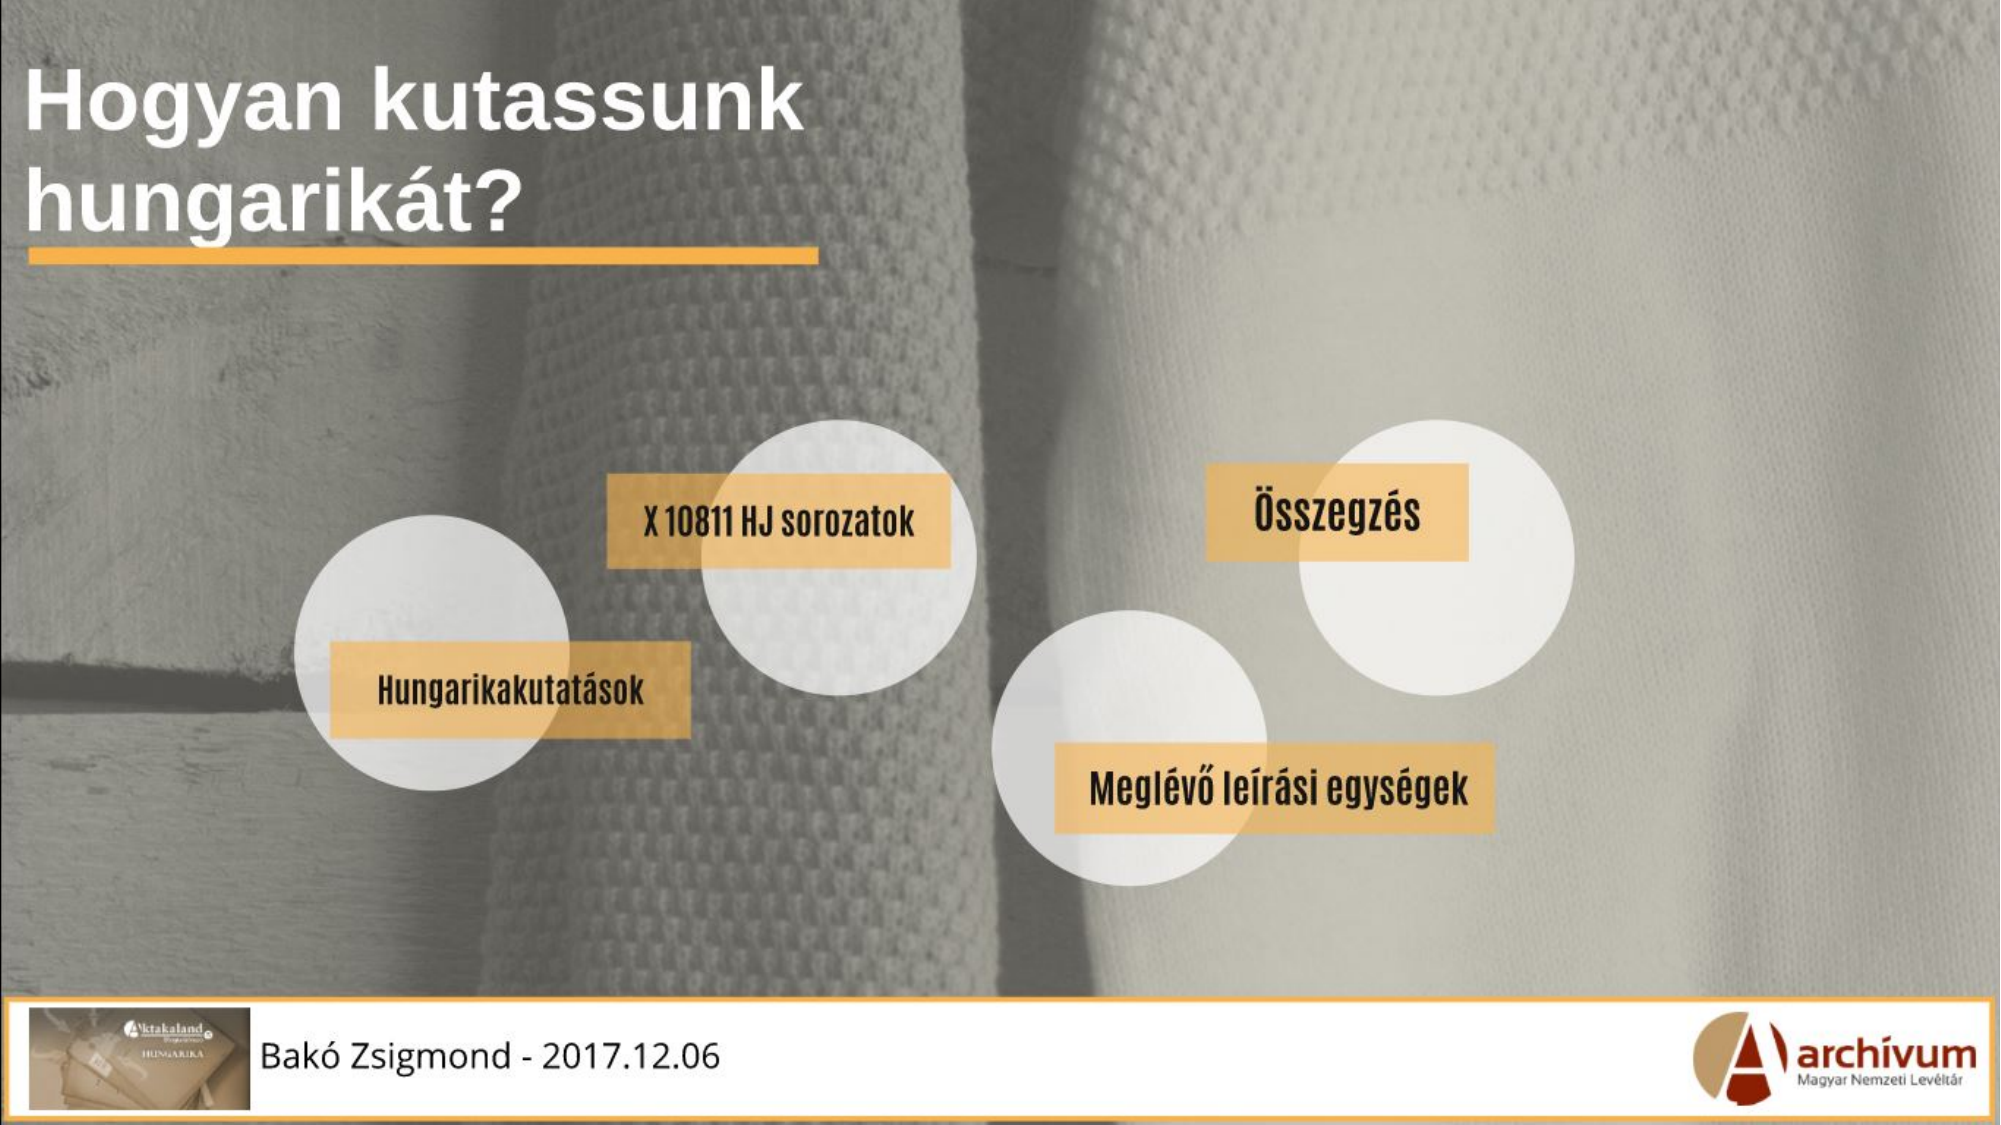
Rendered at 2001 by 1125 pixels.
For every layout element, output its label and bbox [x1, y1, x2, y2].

list [0, 0, 2000, 1125]
